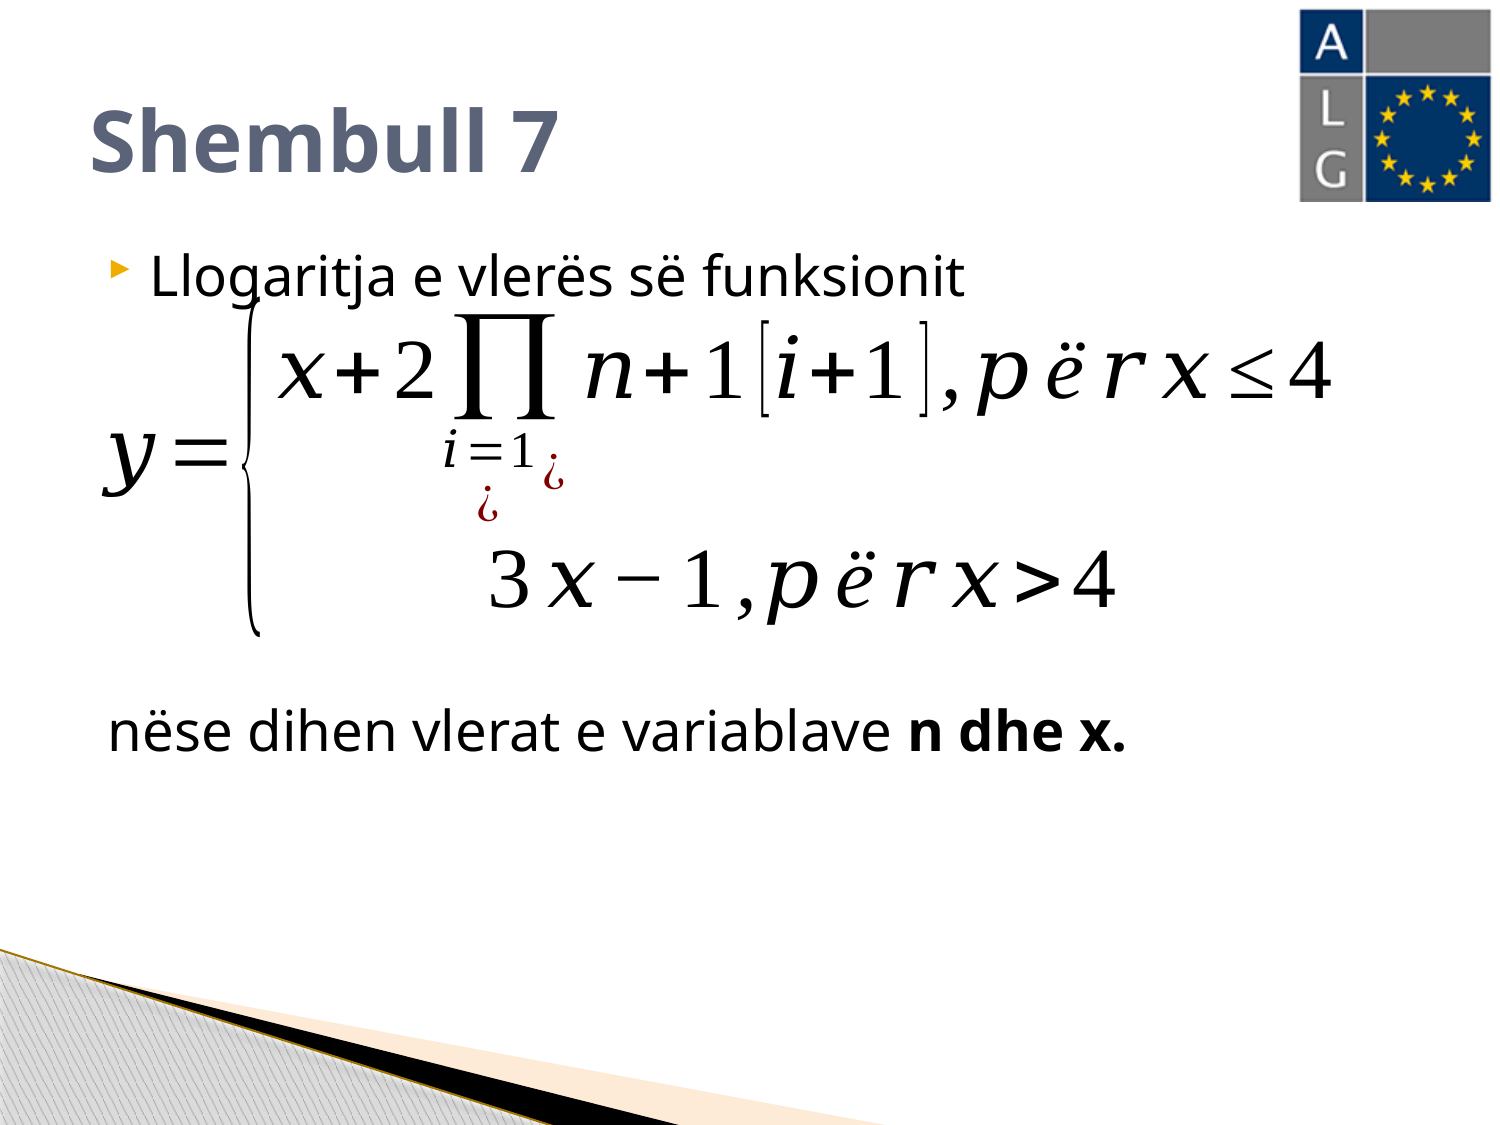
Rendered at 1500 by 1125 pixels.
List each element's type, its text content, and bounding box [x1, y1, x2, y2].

title Shembull 7 [75, 45, 1425, 233]
picture [1291, 0, 1500, 202]
list Llogaritja e vlerës së funksionit nëse dihen vlerat e variablave n dhe x. [75, 233, 1425, 975]
